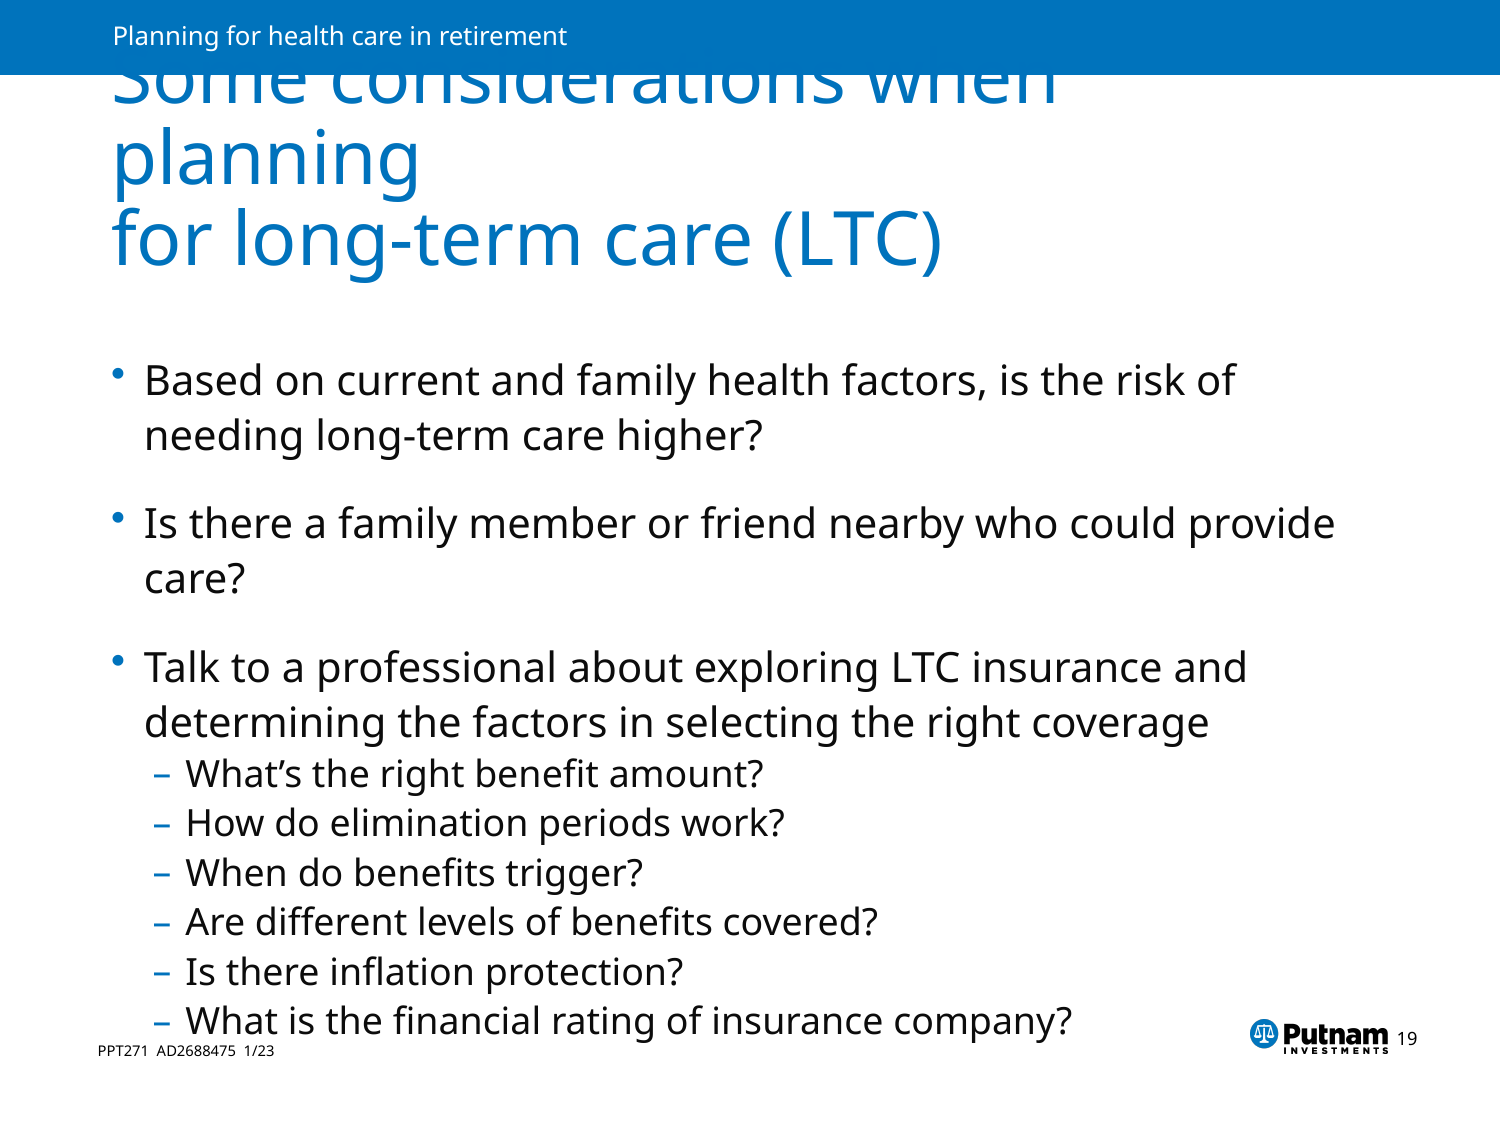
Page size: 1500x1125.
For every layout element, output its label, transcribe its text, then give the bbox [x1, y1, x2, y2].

list Based on current and family health factors, is the risk of needing long-term care higher? Is there a family member or friend nearby who could provide care? Talk to a professional about exploring LTC insurance and determining the factors in selecting the right coverage What’s the right benefit amount? How do elimination periods work? When do benefits trigger? Are different levels of benefits covered? Is there inflation protection? What is the financial rating of insurance company? [94, 340, 1388, 964]
title Some considerations when planning for long-term care (LTC) [94, 244, 1388, 291]
picture [1250, 1019, 1388, 1054]
